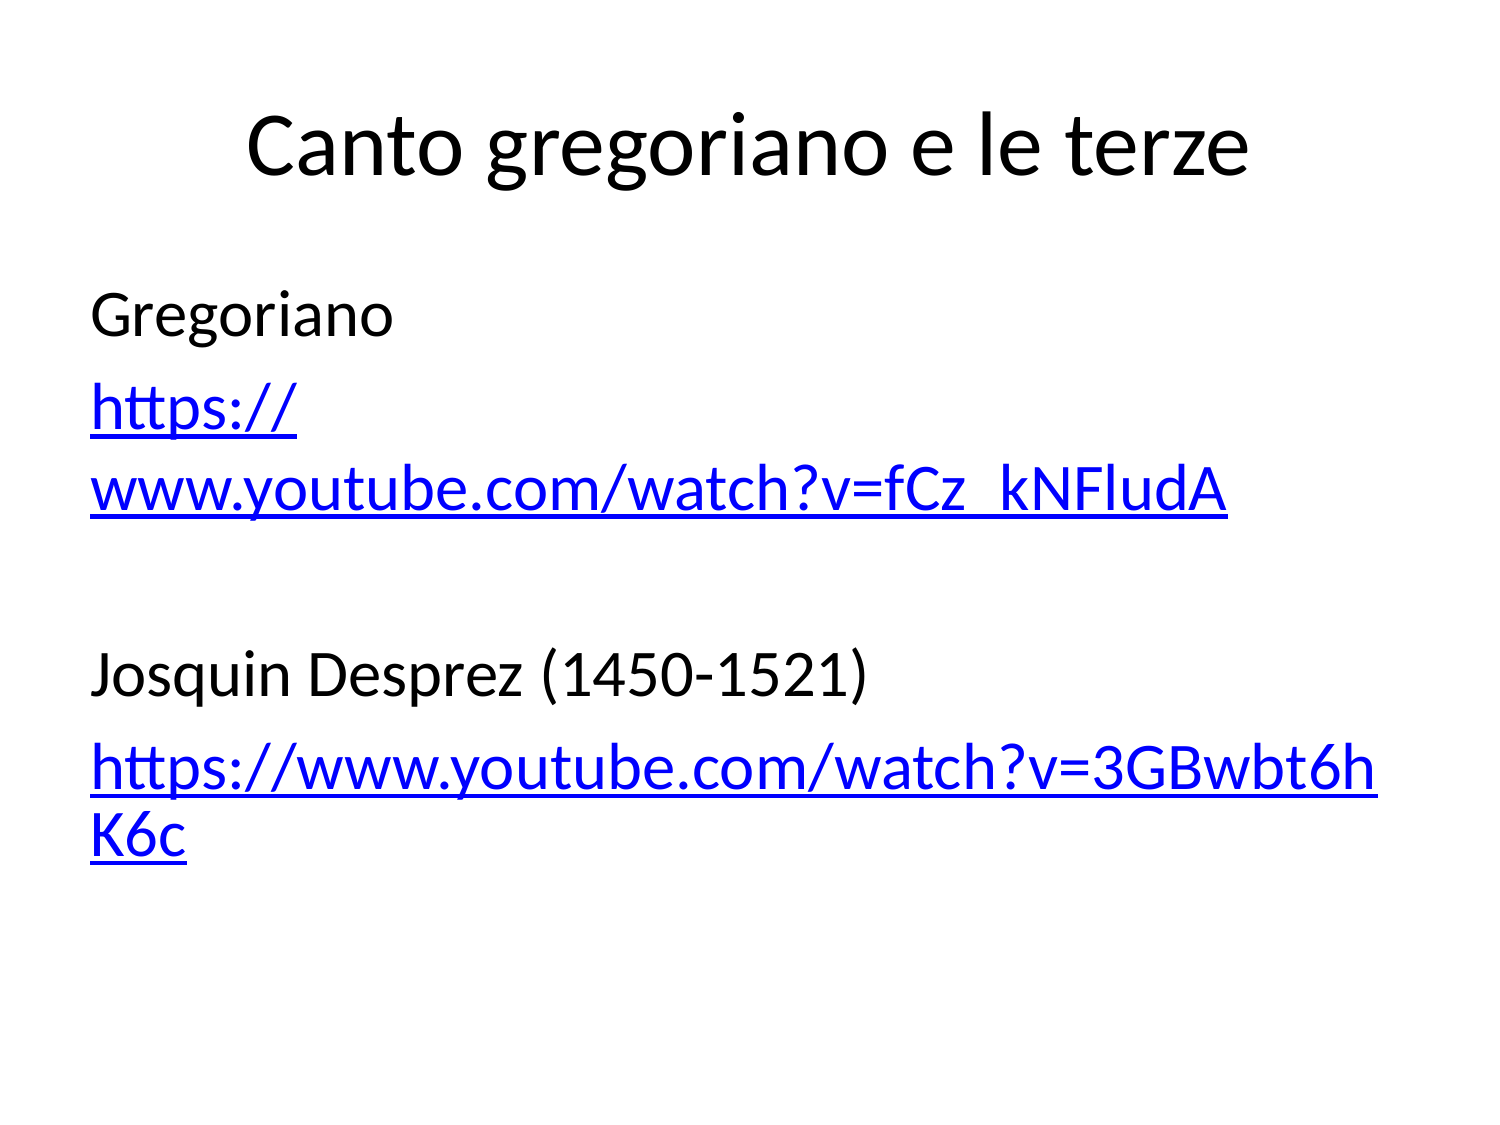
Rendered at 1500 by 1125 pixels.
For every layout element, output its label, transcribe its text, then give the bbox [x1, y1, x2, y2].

list Gregoriano https://www.youtube.com/watch?v=fCz_kNFludA Josquin Desprez (1450-1521) https://www.youtube.com/watch?v=3GBwbt6hK6c [75, 262, 1425, 1005]
title Canto gregoriano e le terze [75, 45, 1425, 233]
